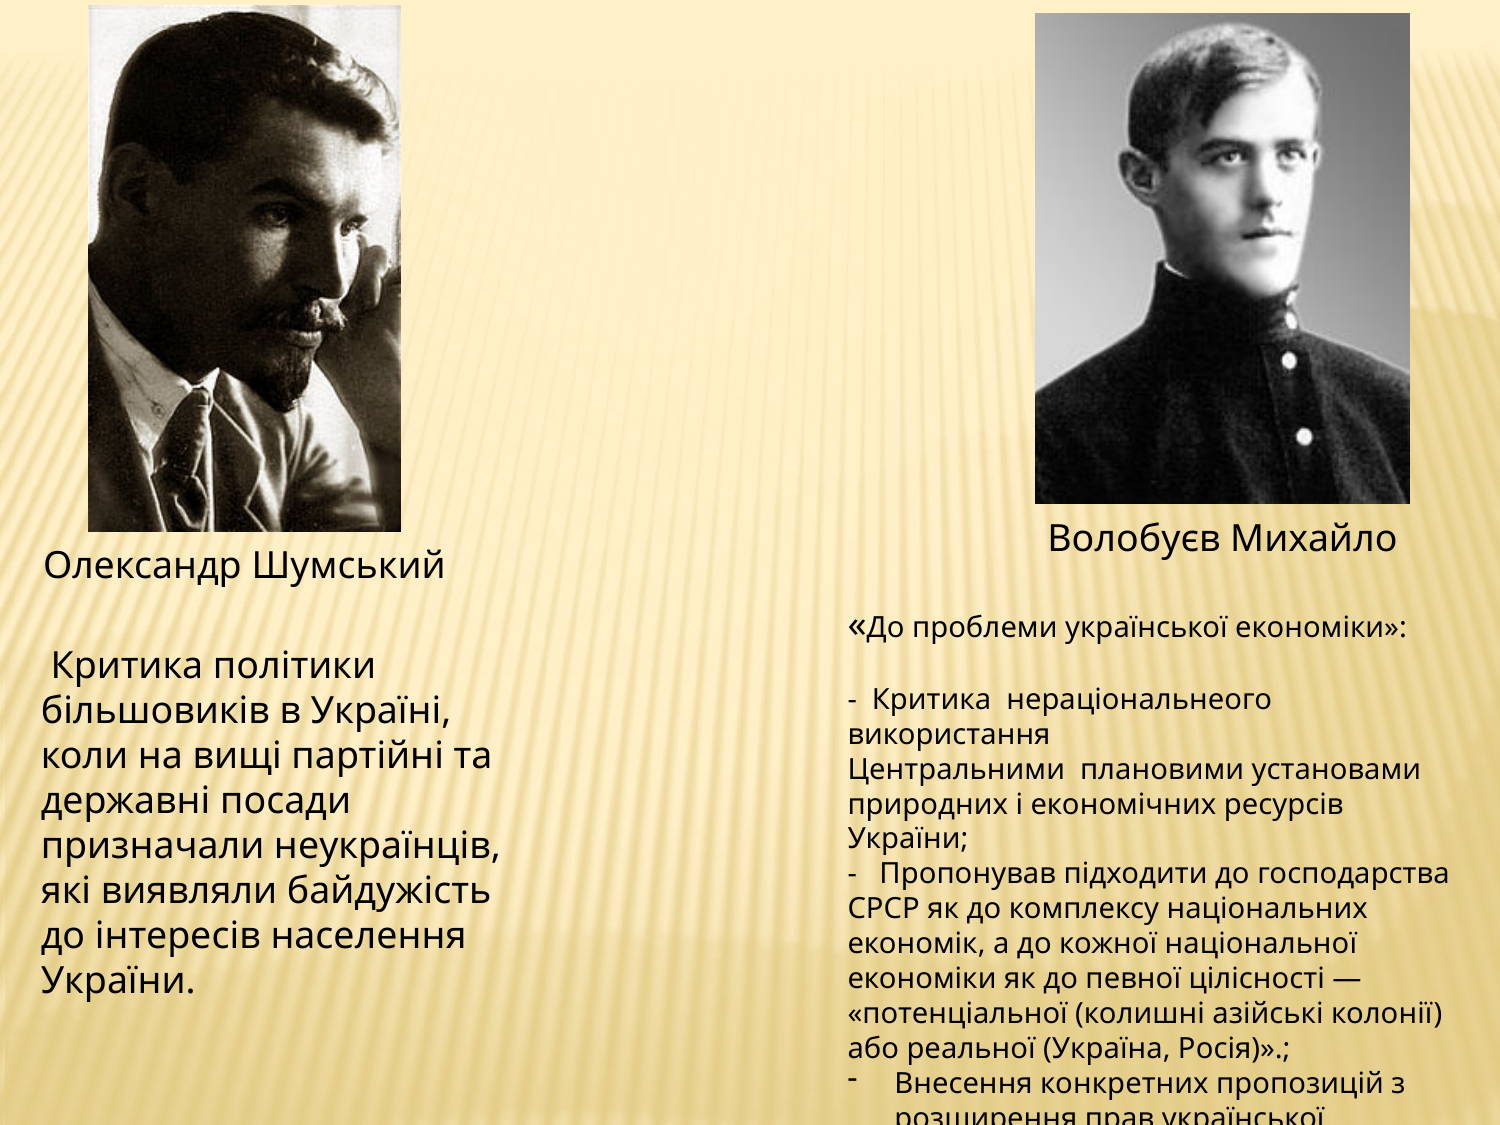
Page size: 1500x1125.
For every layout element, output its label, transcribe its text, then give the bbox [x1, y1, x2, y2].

picture [1035, 13, 1410, 504]
text_box Критика політики більшовиків в Україні, коли на вищі партійні та державні посади призначали неукраїнців, які виявляли байдужість до інтересів населення України. [26, 633, 550, 1008]
text_box «До проблеми української економіки»: - Критика нераціональнеого використання Центральними плановими установами природних і економічних ресурсів України; - Пропонував підходити до господарства СРСР як до комплексу національних економік, а до кожної національної економіки як до певної цілісності — «потенціальної (колишні азійські колонії) або реальної (Україна, Росія)».; Внесення конкретних пропозицій з розширення прав української економіки. [832, 592, 1471, 1125]
text_box Олександр Шумський [28, 534, 461, 594]
picture [88, 5, 402, 533]
text_box Волобуєв Михайло [1032, 518, 1413, 567]
